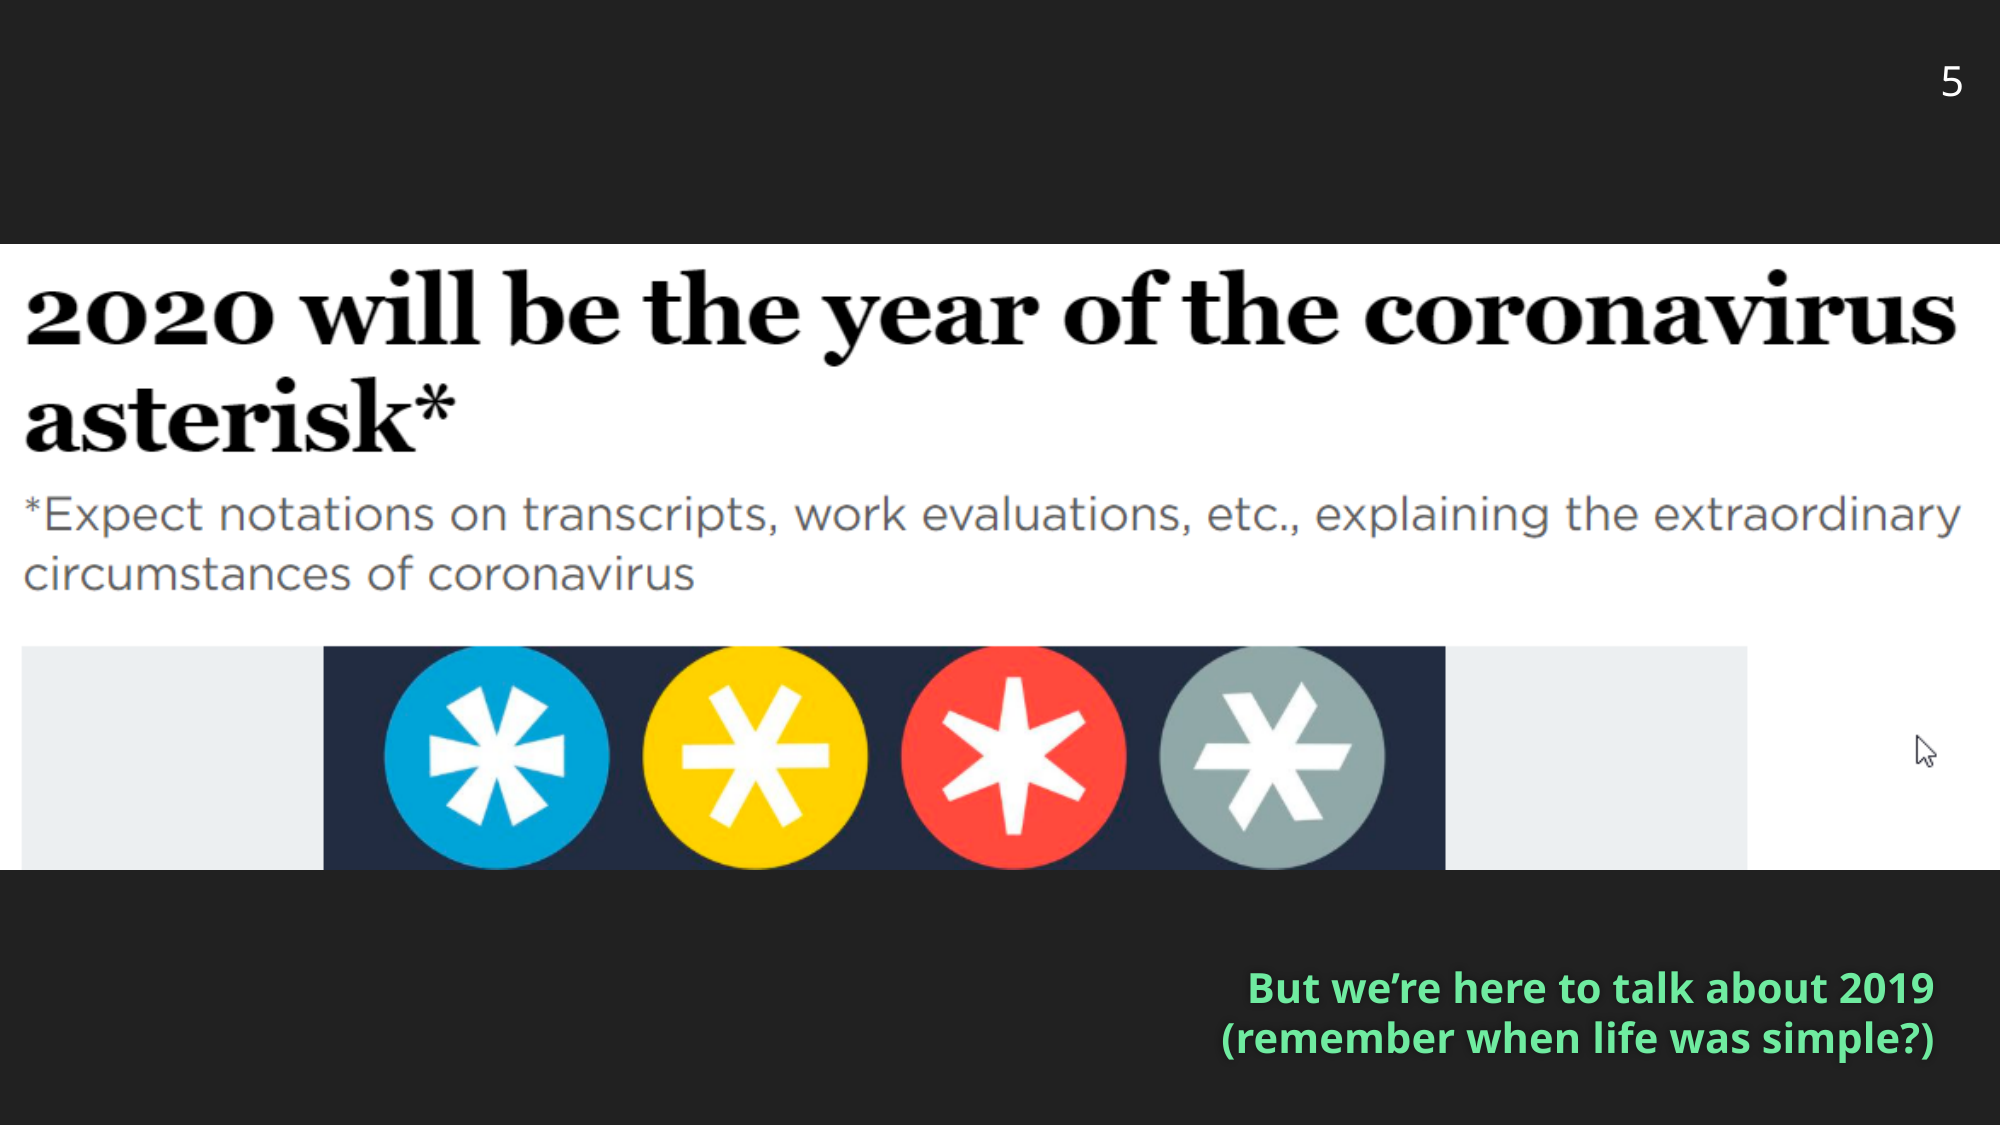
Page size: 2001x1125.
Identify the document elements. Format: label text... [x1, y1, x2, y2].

slide_number 5 [1805, 33, 1980, 114]
list But we’re here to talk about 2019 (remember when life was simple?) [1066, 931, 1950, 1069]
picture [429, 685, 566, 826]
picture [0, 243, 2000, 870]
